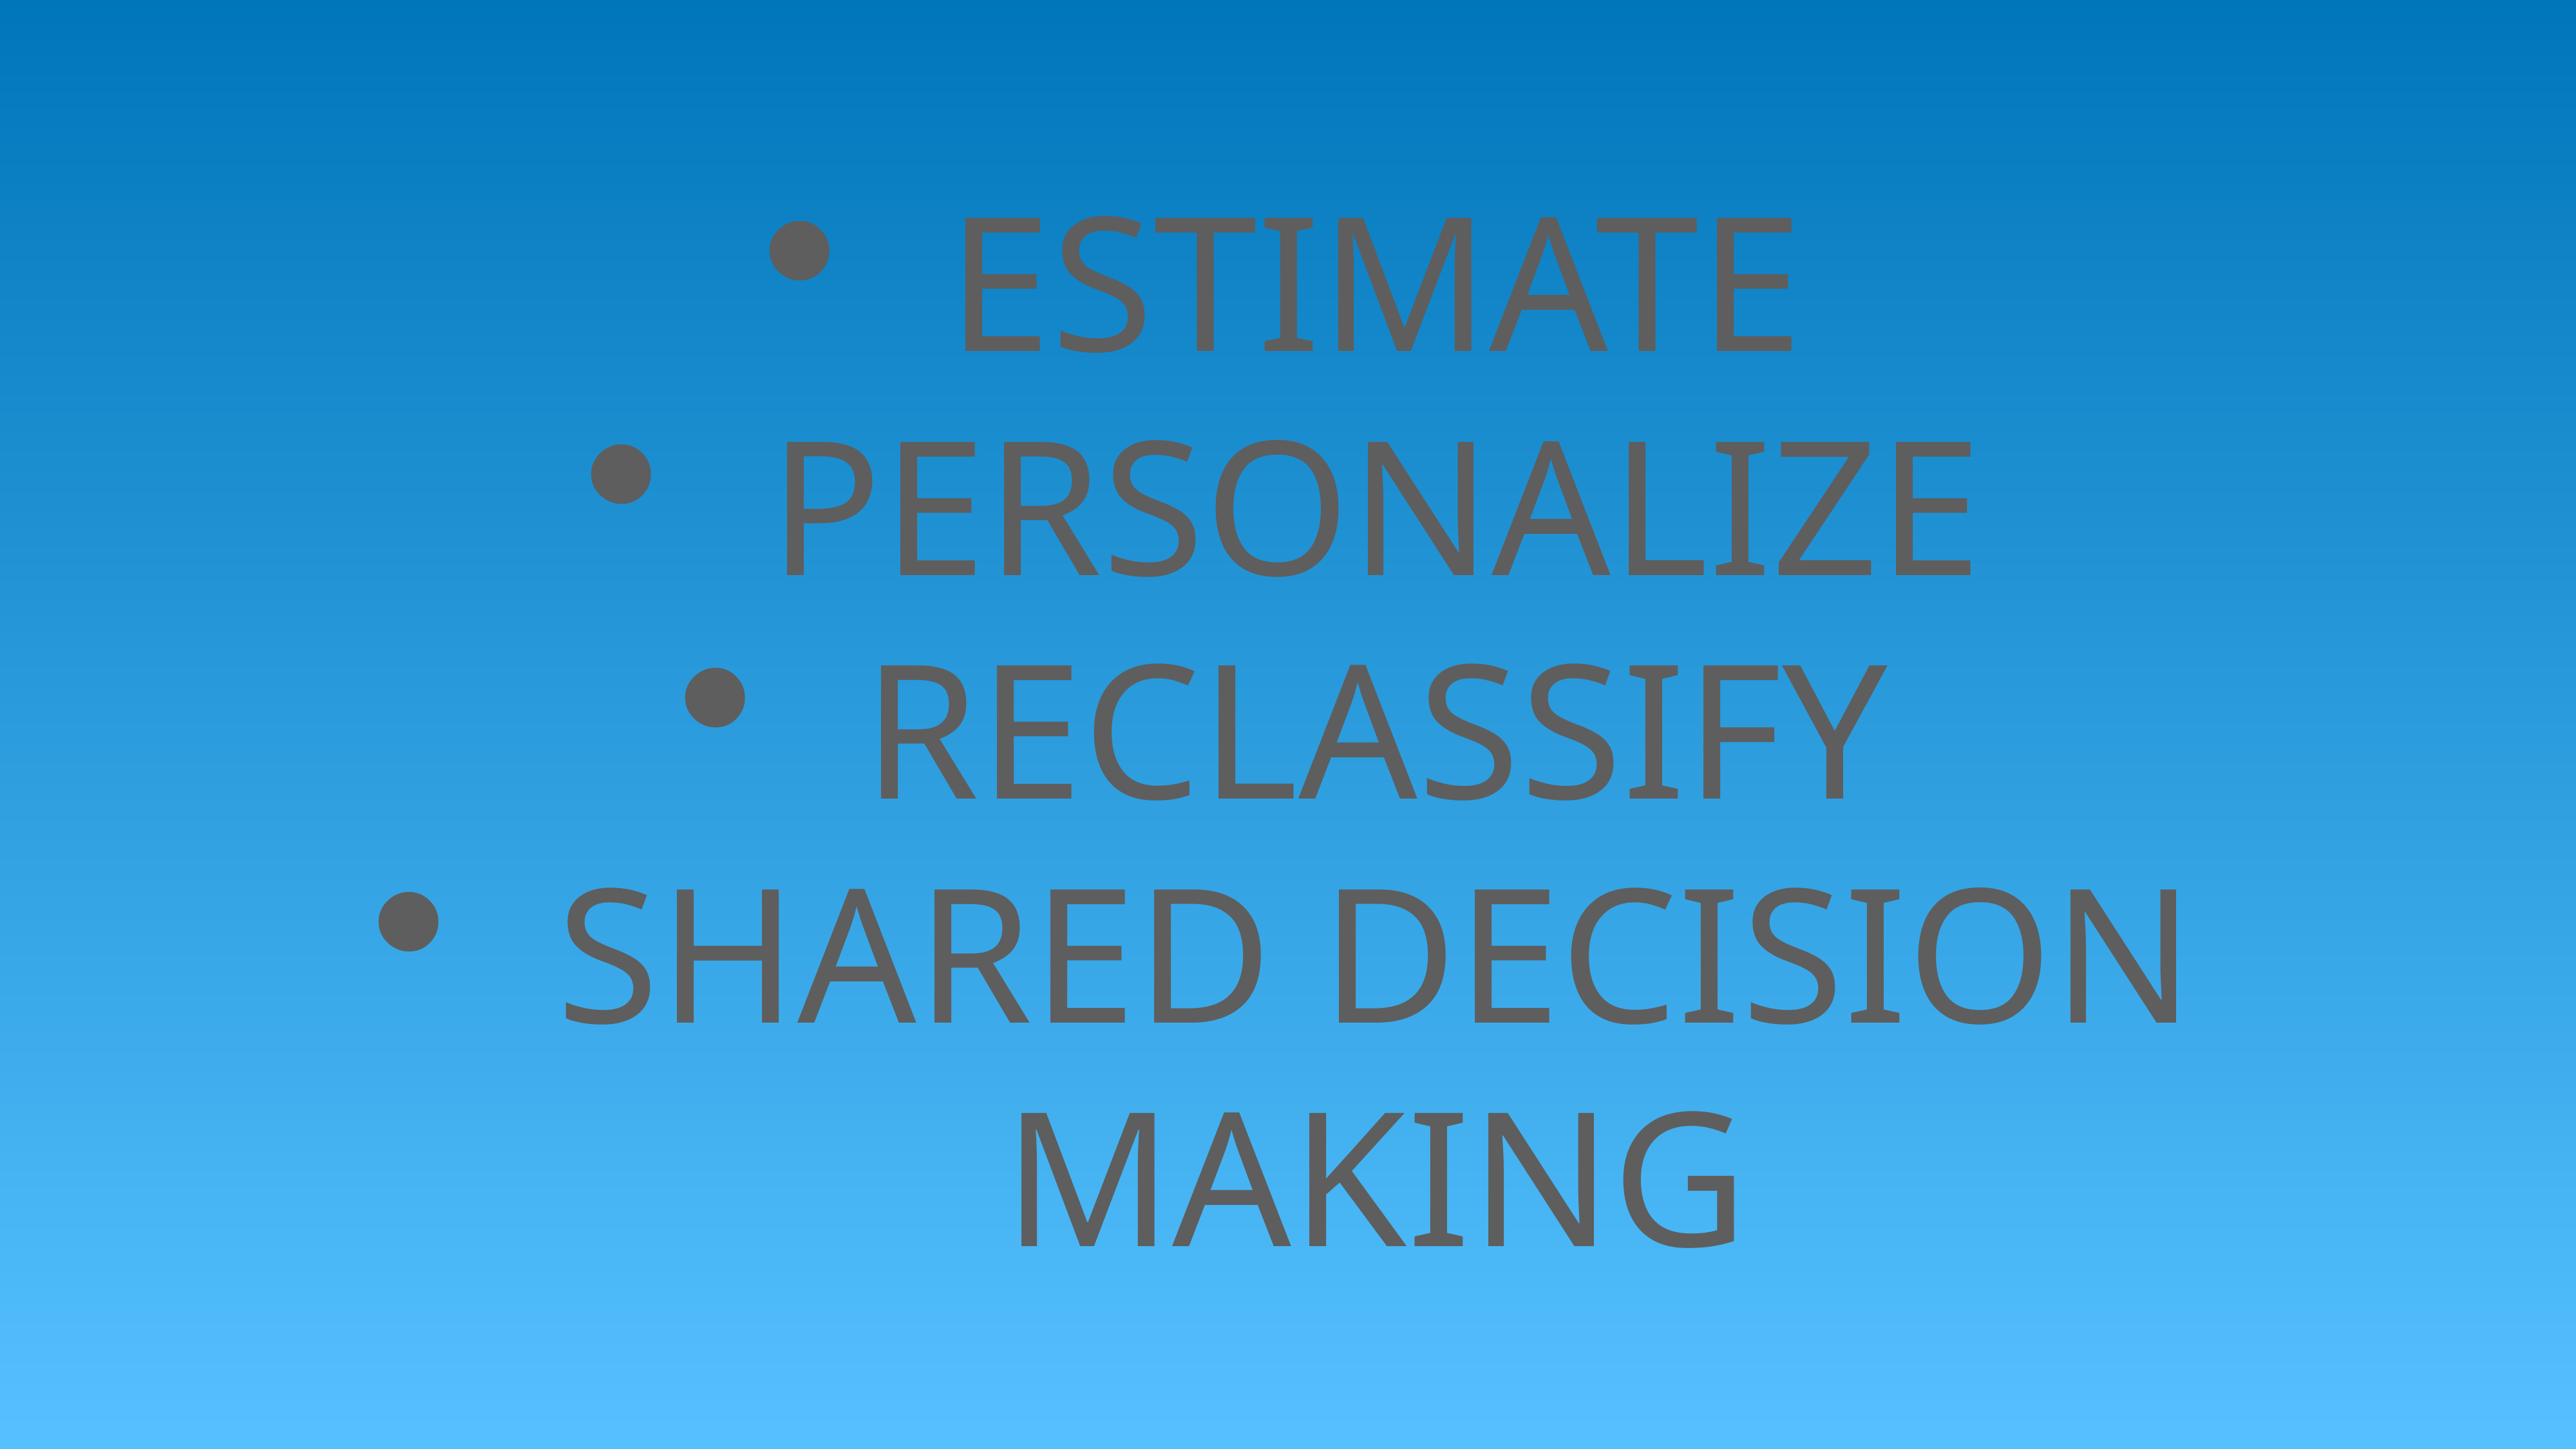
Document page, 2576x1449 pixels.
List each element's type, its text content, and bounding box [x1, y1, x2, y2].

text_box ESTIMATE PERSONALIZE RECLASSIFY SHARED DECISION MAKING [32, 159, 2533, 1289]
